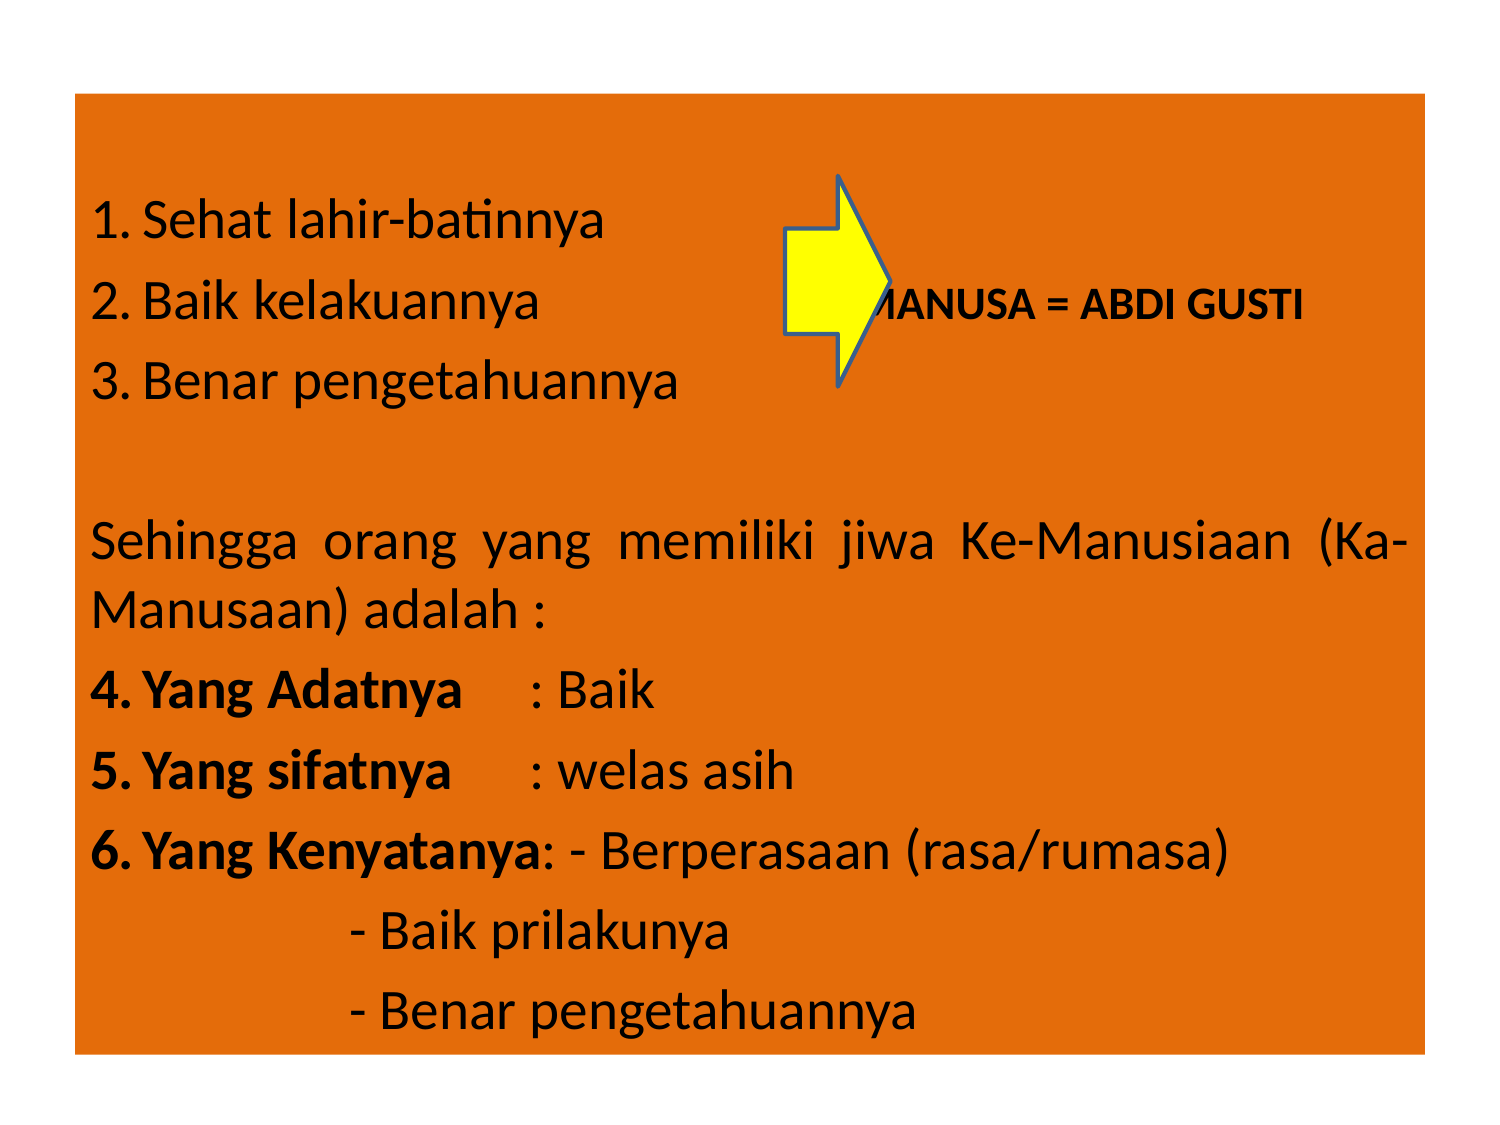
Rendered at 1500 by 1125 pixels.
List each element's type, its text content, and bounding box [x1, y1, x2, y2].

list Sehat lahir-batinnya Baik kelakuannya MANUSA = ABDI GUSTI Benar pengetahuannya Sehingga orang yang memiliki jiwa Ke-Manusiaan (Ka-Manusaan) adalah : Yang Adatnya : Baik Yang sifatnya : welas asih Yang Kenyatanya: - Berperasaan (rasa/rumasa) - Baik prilakunya - Benar pengetahuannya [75, 93, 1425, 1055]
text_box [782, 173, 893, 389]
